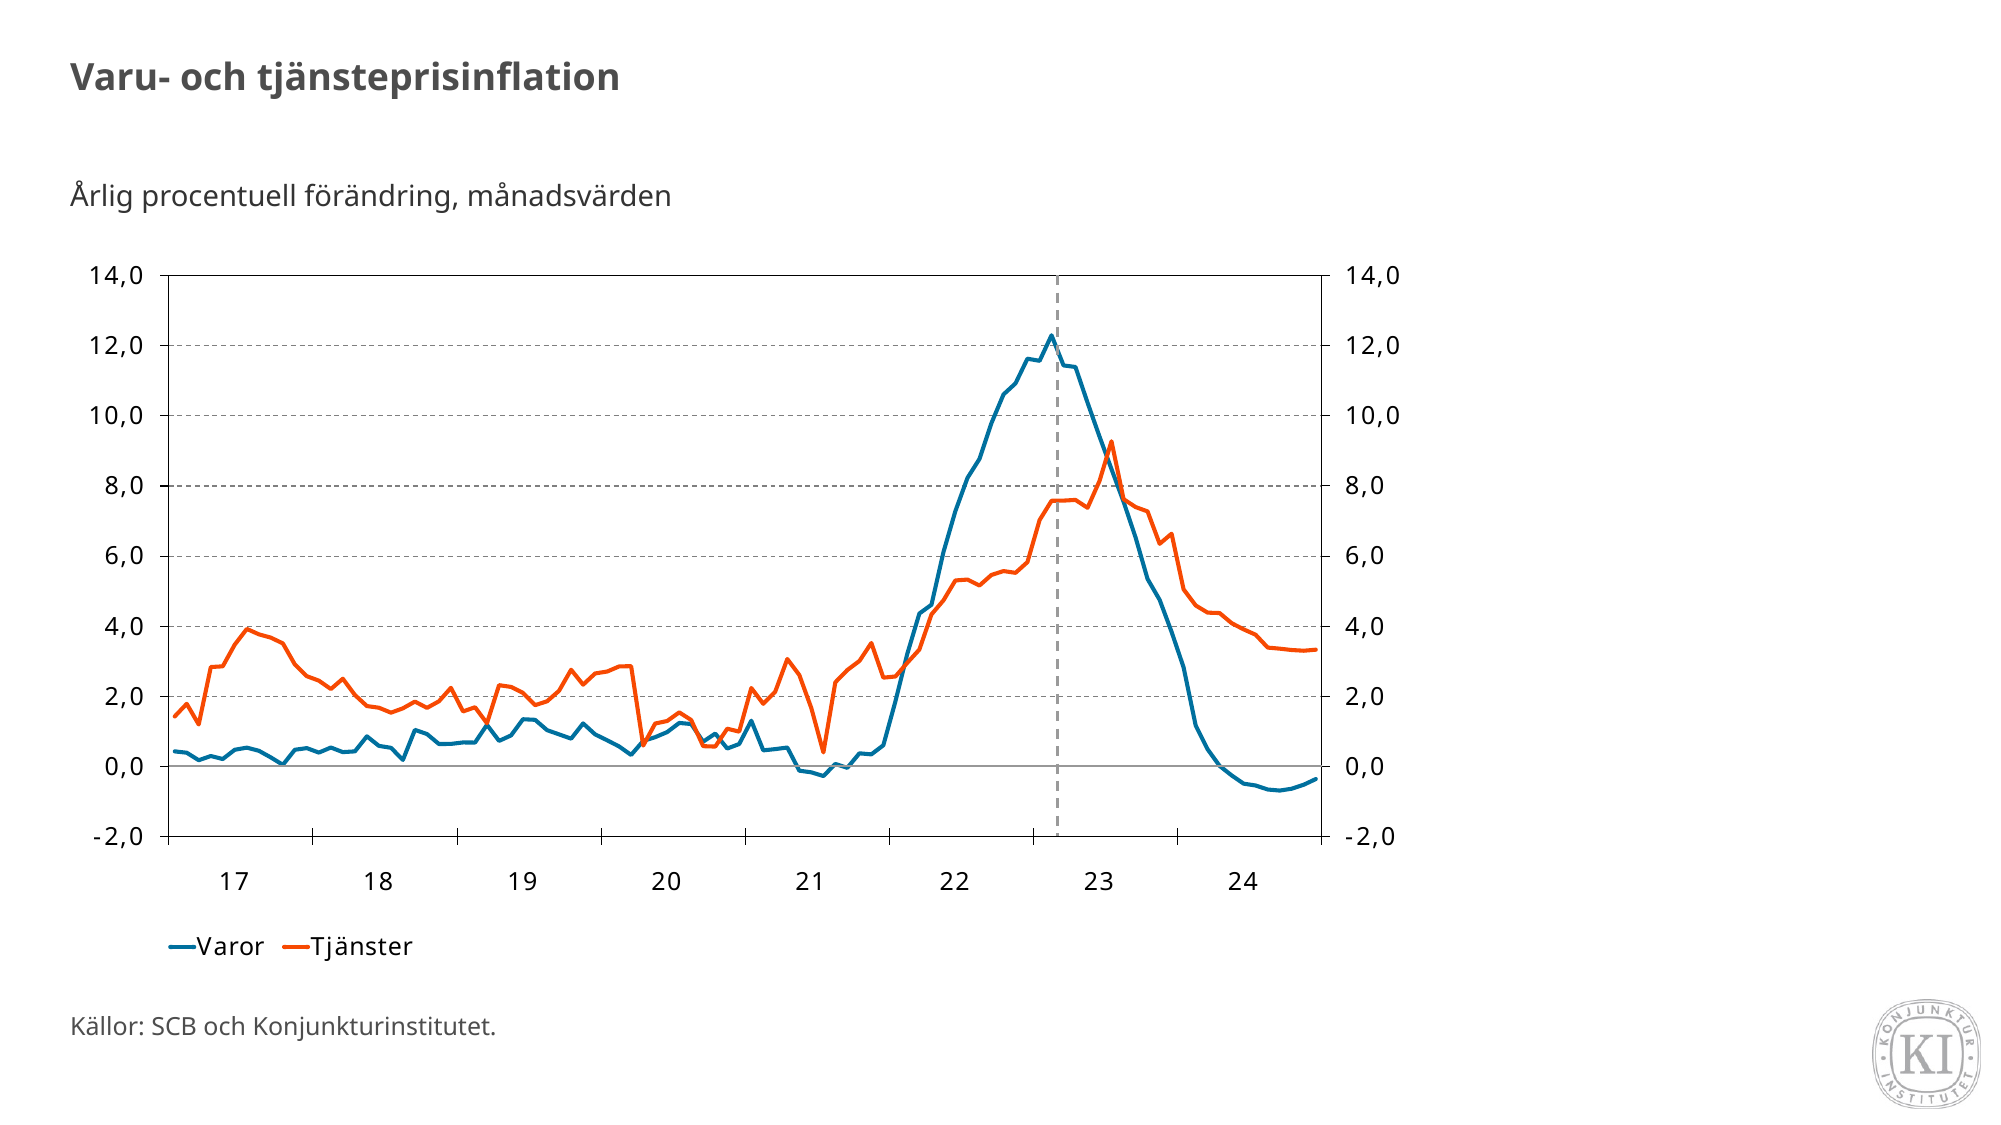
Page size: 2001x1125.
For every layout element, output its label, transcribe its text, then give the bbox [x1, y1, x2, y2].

subtitle Källor: SCB och Konjunkturinstitutet. [55, 1003, 1476, 1106]
list Årlig procentuell förändring, månadsvärden [55, 137, 1476, 220]
picture [1872, 999, 1981, 1109]
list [72, 249, 1491, 984]
title Varu- och tjänsteprisinflation [55, 45, 1476, 128]
